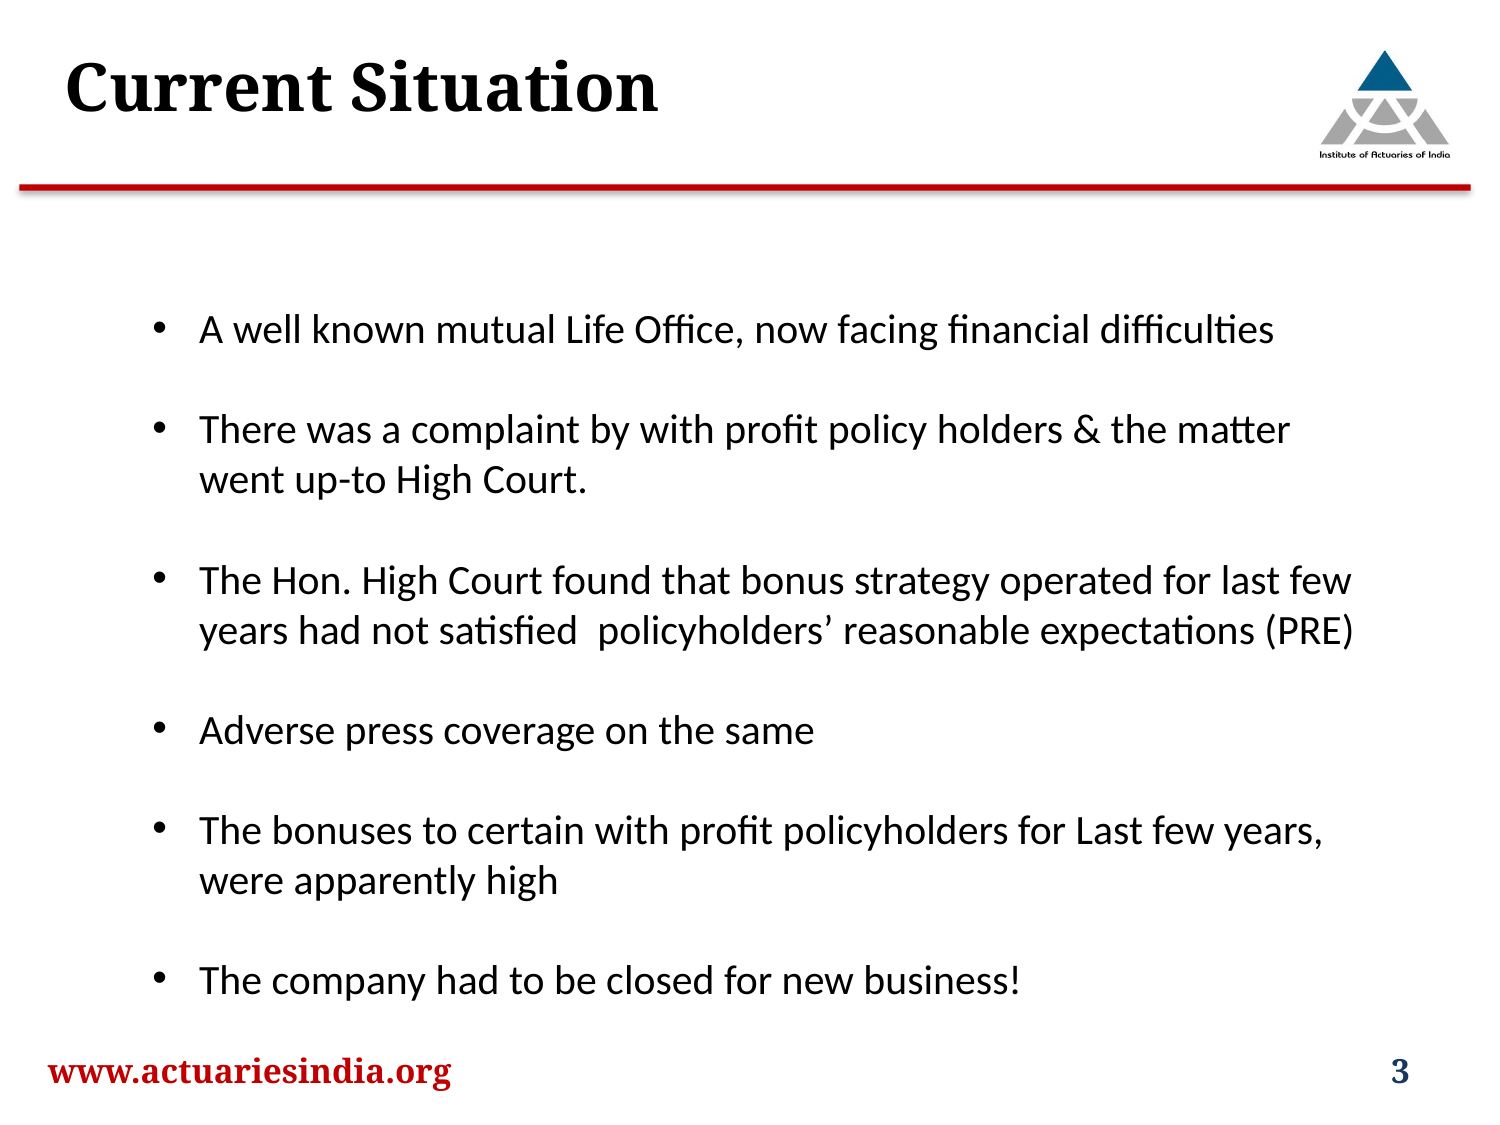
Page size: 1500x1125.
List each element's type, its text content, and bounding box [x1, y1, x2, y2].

footer www.actuariesindia.org [12, 1042, 488, 1103]
picture [1338, 45, 1463, 160]
text_box A well known mutual Life Office, now facing financial difficulties There was a complaint by with profit policy holders & the matter went up-to High Court. The Hon. High Court found that bonus strategy operated for last few years had not satisfied policyholders’ reasonable expectations (PRE) Adverse press coverage on the same The bonuses to certain with profit policyholders for Last few years, were apparently high The company had to be closed for new business! [137, 249, 1375, 1055]
text_box Current Situation [49, 37, 1338, 175]
slide_number 3 [1074, 1042, 1425, 1103]
